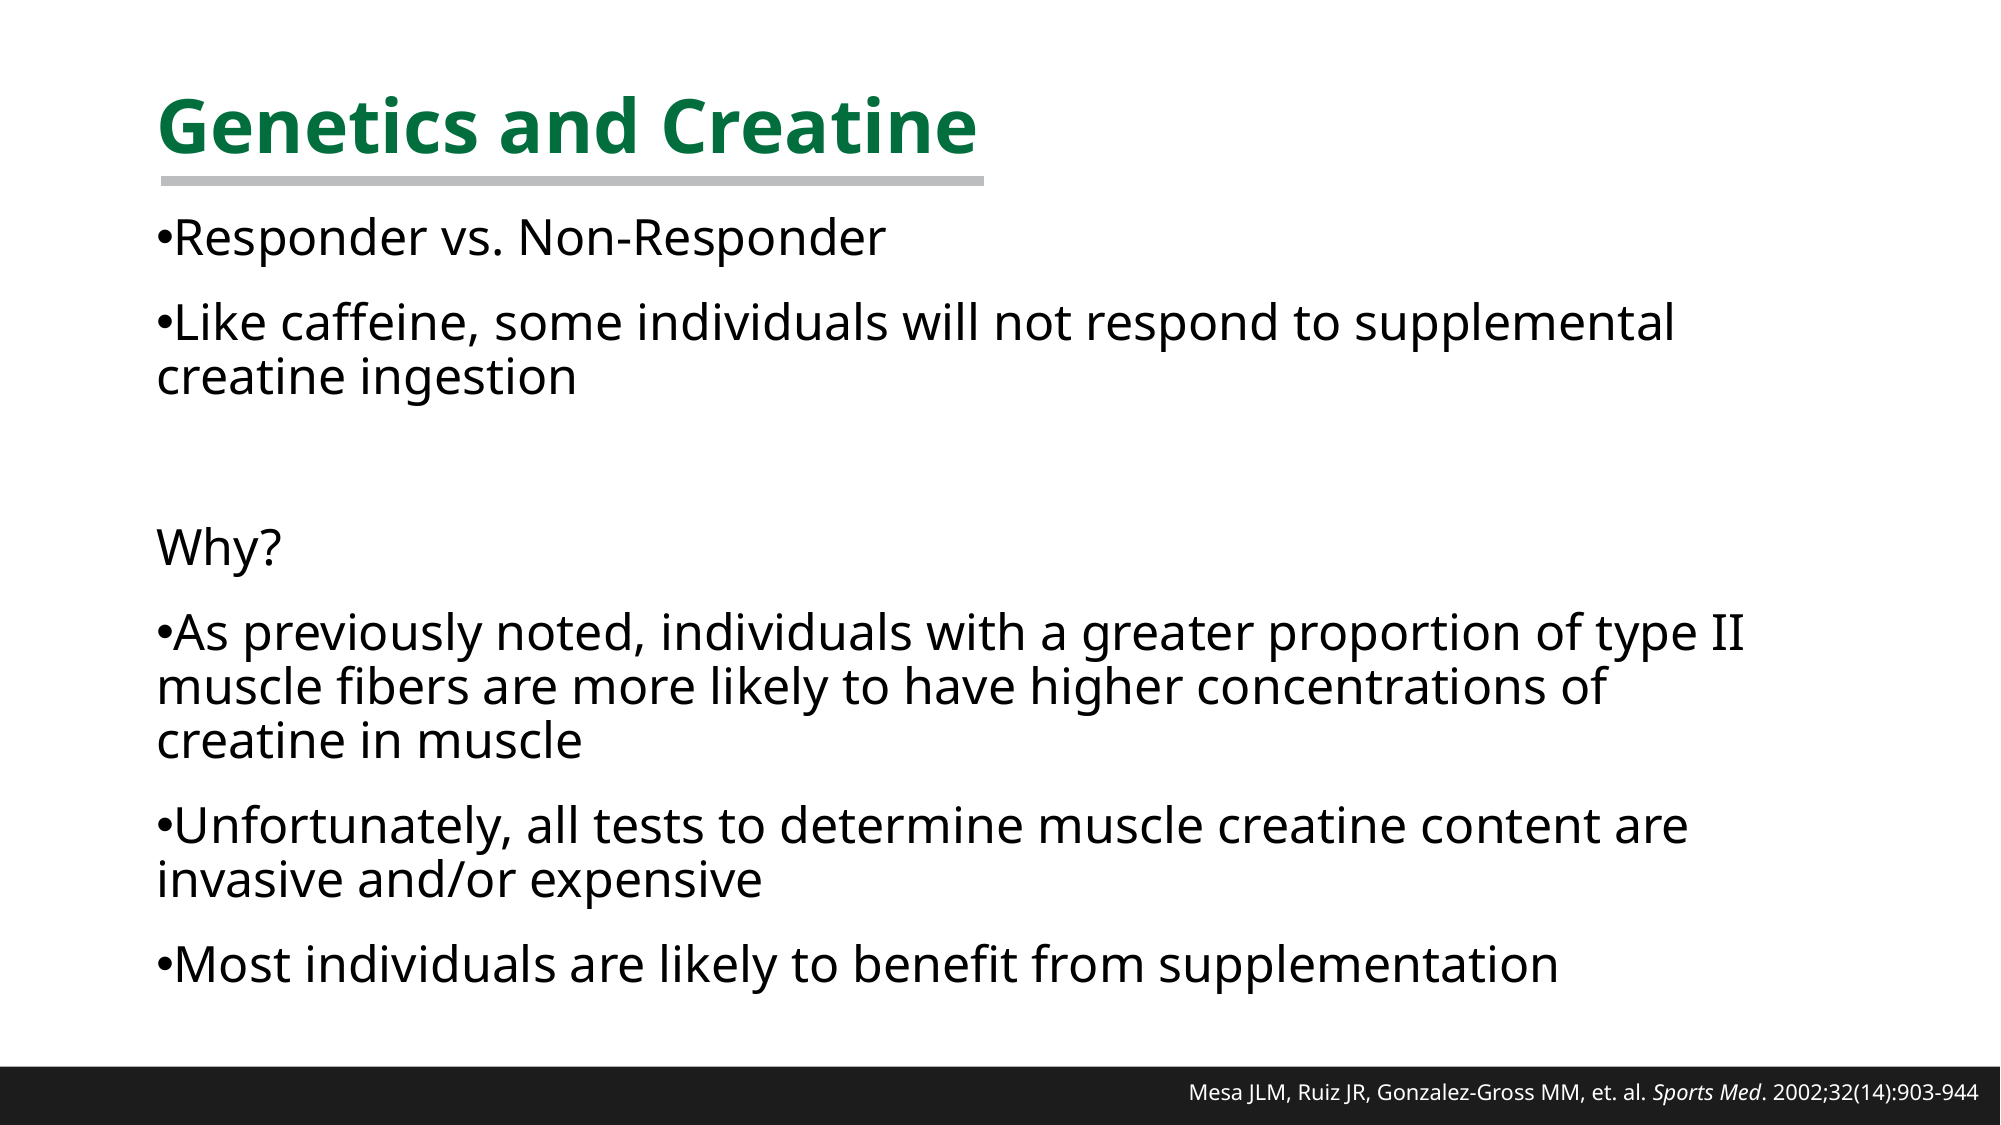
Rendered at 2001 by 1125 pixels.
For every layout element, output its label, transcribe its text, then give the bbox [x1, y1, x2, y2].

title Genetics and Creatine [141, 88, 1863, 228]
text_box Mesa JLM, Ruiz JR, Gonzalez-Gross MM, et. al. Sports Med. 2002;32(14):903-944 [610, 1070, 2000, 1112]
text_box Responder vs. Non-Responder Like caffeine, some individuals will not respond to supplemental creatine ingestion Why? As previously noted, individuals with a greater proportion of type II muscle fibers are more likely to have higher concentrations of creatine in muscle Unfortunately, all tests to determine muscle creatine content are invasive and/or expensive Most individuals are likely to benefit from supplementation [141, 204, 1775, 826]
